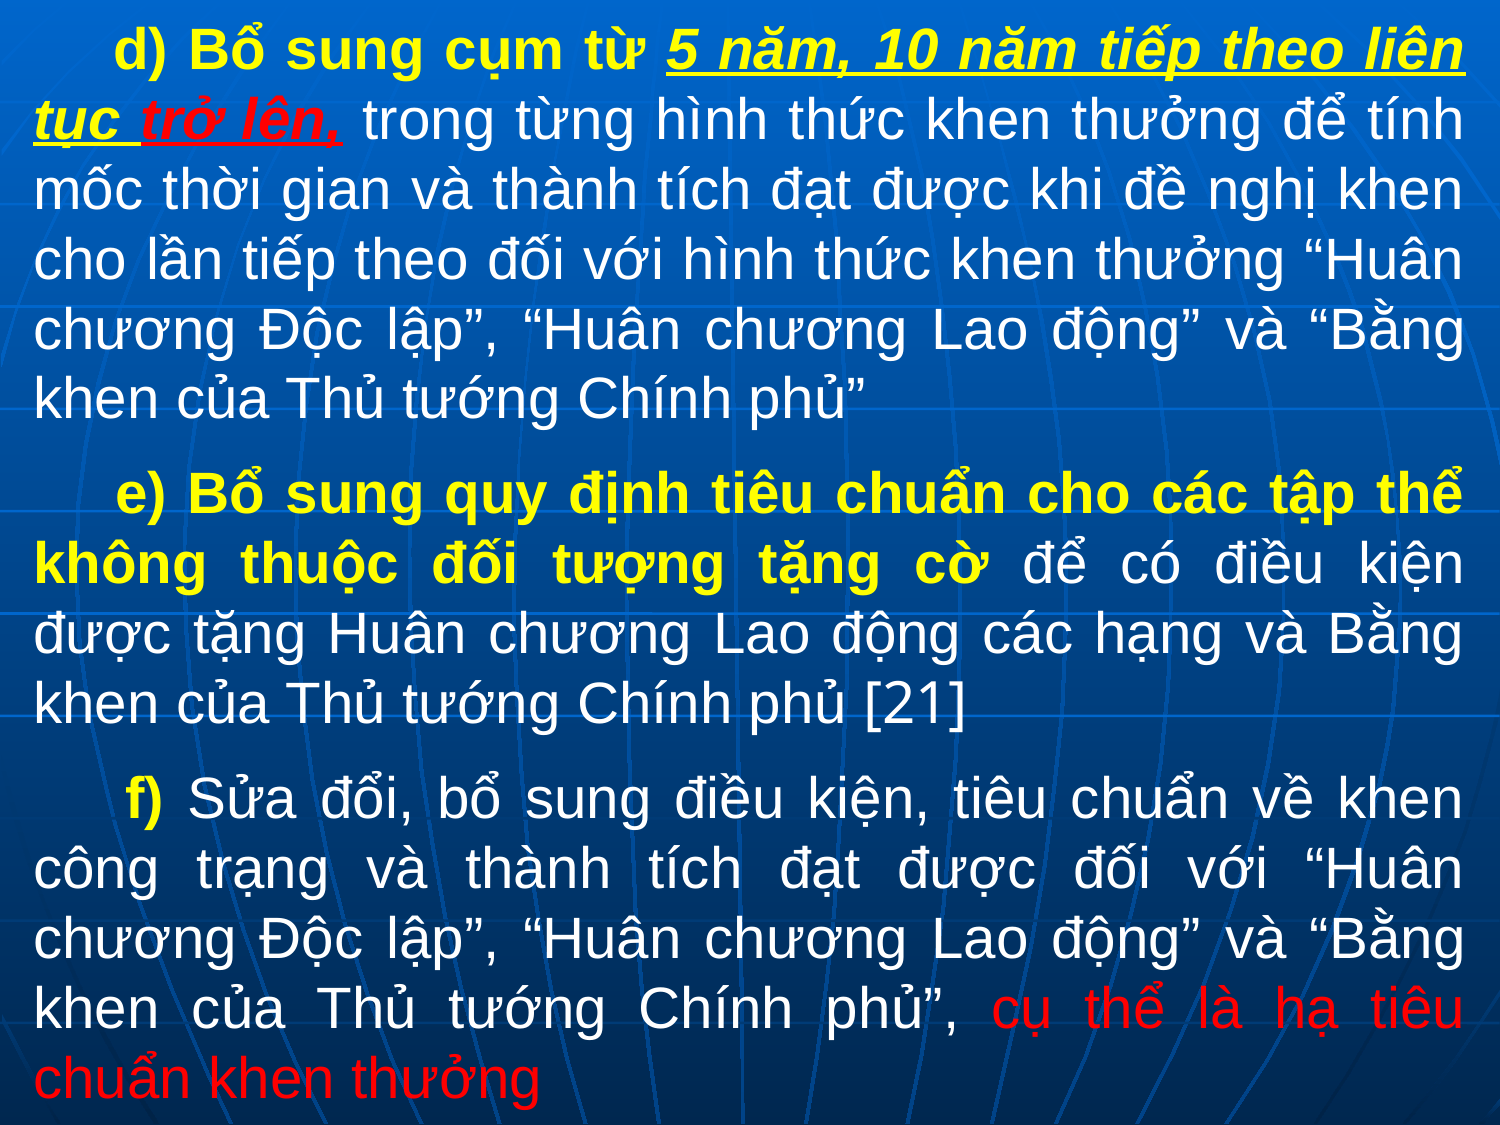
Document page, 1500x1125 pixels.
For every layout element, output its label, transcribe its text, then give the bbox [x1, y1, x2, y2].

list d) Bổ sung cụm từ 5 năm, 10 năm tiếp theo liên tục trở lên, trong từng hình thức khen thưởng để tính mốc thời gian và thành tích đạt được khi đề nghị khen cho lần tiếp theo đối với hình thức khen thưởng “Huân chương Độc lập”, “Huân chương Lao động” và “Bằng khen của Thủ tướng Chính phủ” e) Bổ sung quy định tiêu chuẩn cho các tập thể không thuộc đối tượng tặng cờ để có điều kiện được tặng Huân chương Lao động các hạng và Bằng khen của Thủ tướng Chính phủ [21] f) Sửa đổi, bổ sung điều kiện, tiêu chuẩn về khen công trạng và thành tích đạt được đối với “Huân chương Độc lập”, “Huân chương Lao động” và “Bằng khen của Thủ tướng Chính phủ”, cụ thể là hạ tiêu chuẩn khen thưởng [18, 3, 1482, 1054]
